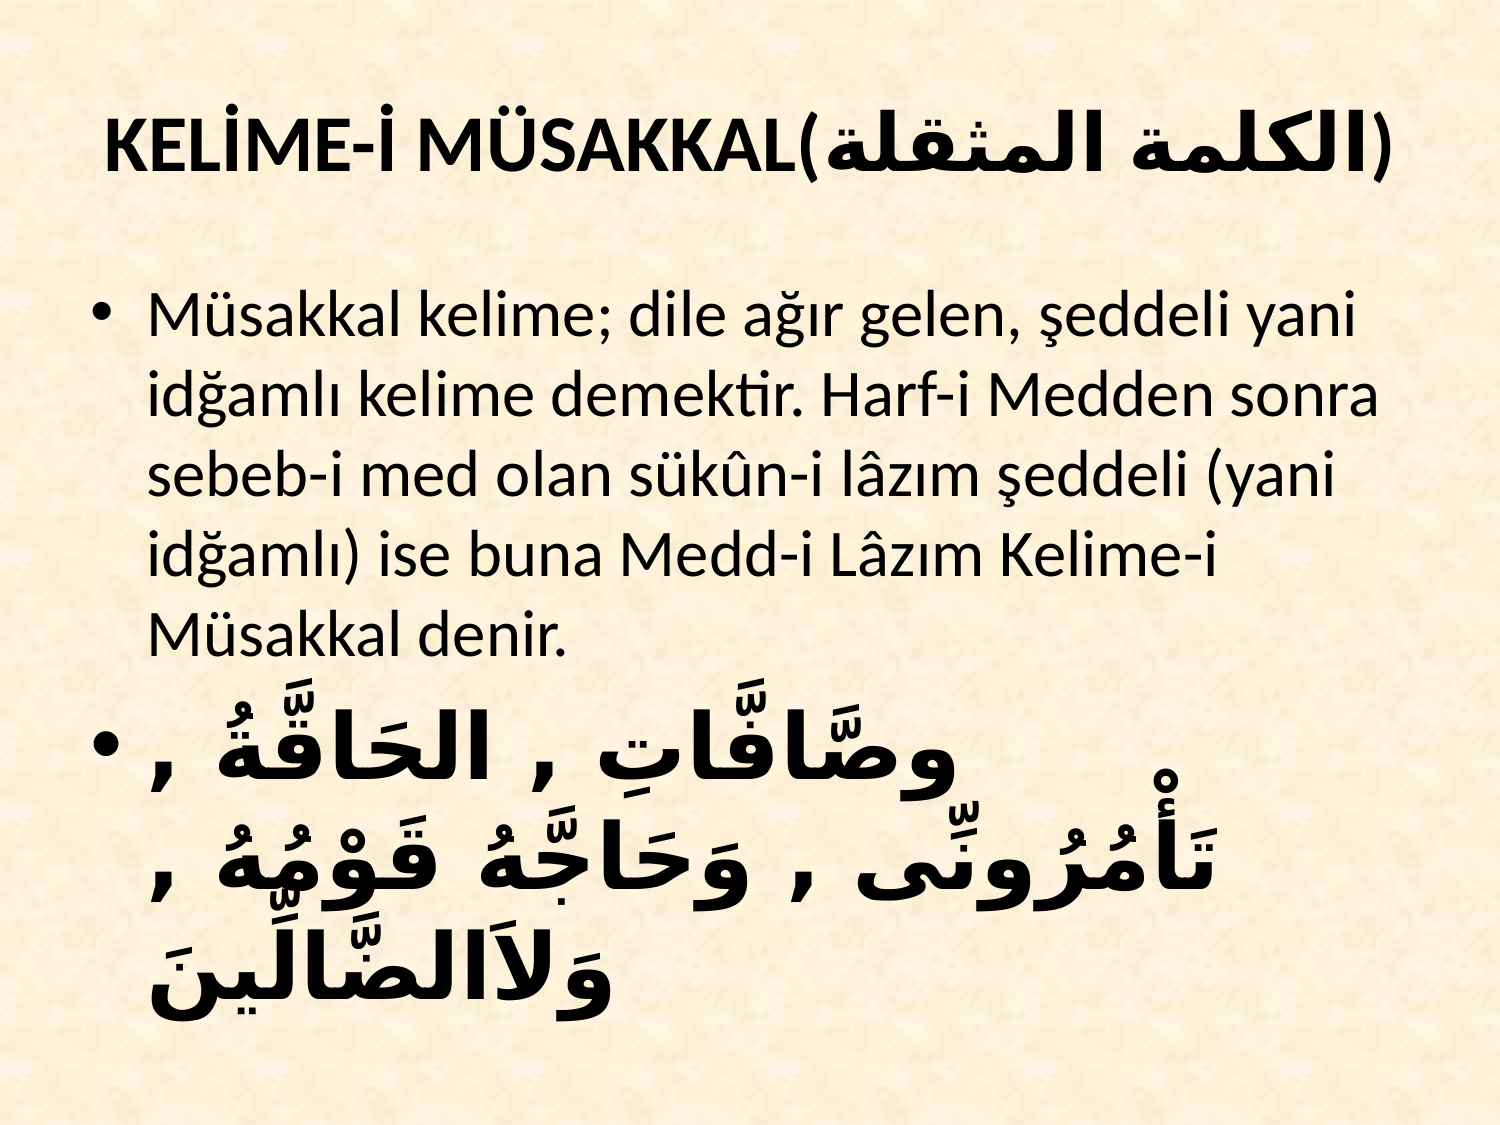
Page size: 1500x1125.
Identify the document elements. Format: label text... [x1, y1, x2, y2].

picture [0, 0, 1500, 1125]
list Müsakkal kelime; dile ağır gelen, şeddeli yani idğamlı kelime demektir. Harf-i Medden sonra sebeb-i med olan sükûn-i lâzım şeddeli (yani idğamlı) ise buna Medd-i Lâzım Kelime-i Müsakkal denir. وصَّافَّاتِ , الحَاقَّةُ , تَأْمُرُونِّى , وَحَاجَّهُ قَوْمُهُ , وَلاَالضَّالِّينَ [75, 262, 1425, 1005]
title KELİME-İ MÜSAKKAL(الكلمة المثقلة) [75, 45, 1425, 233]
